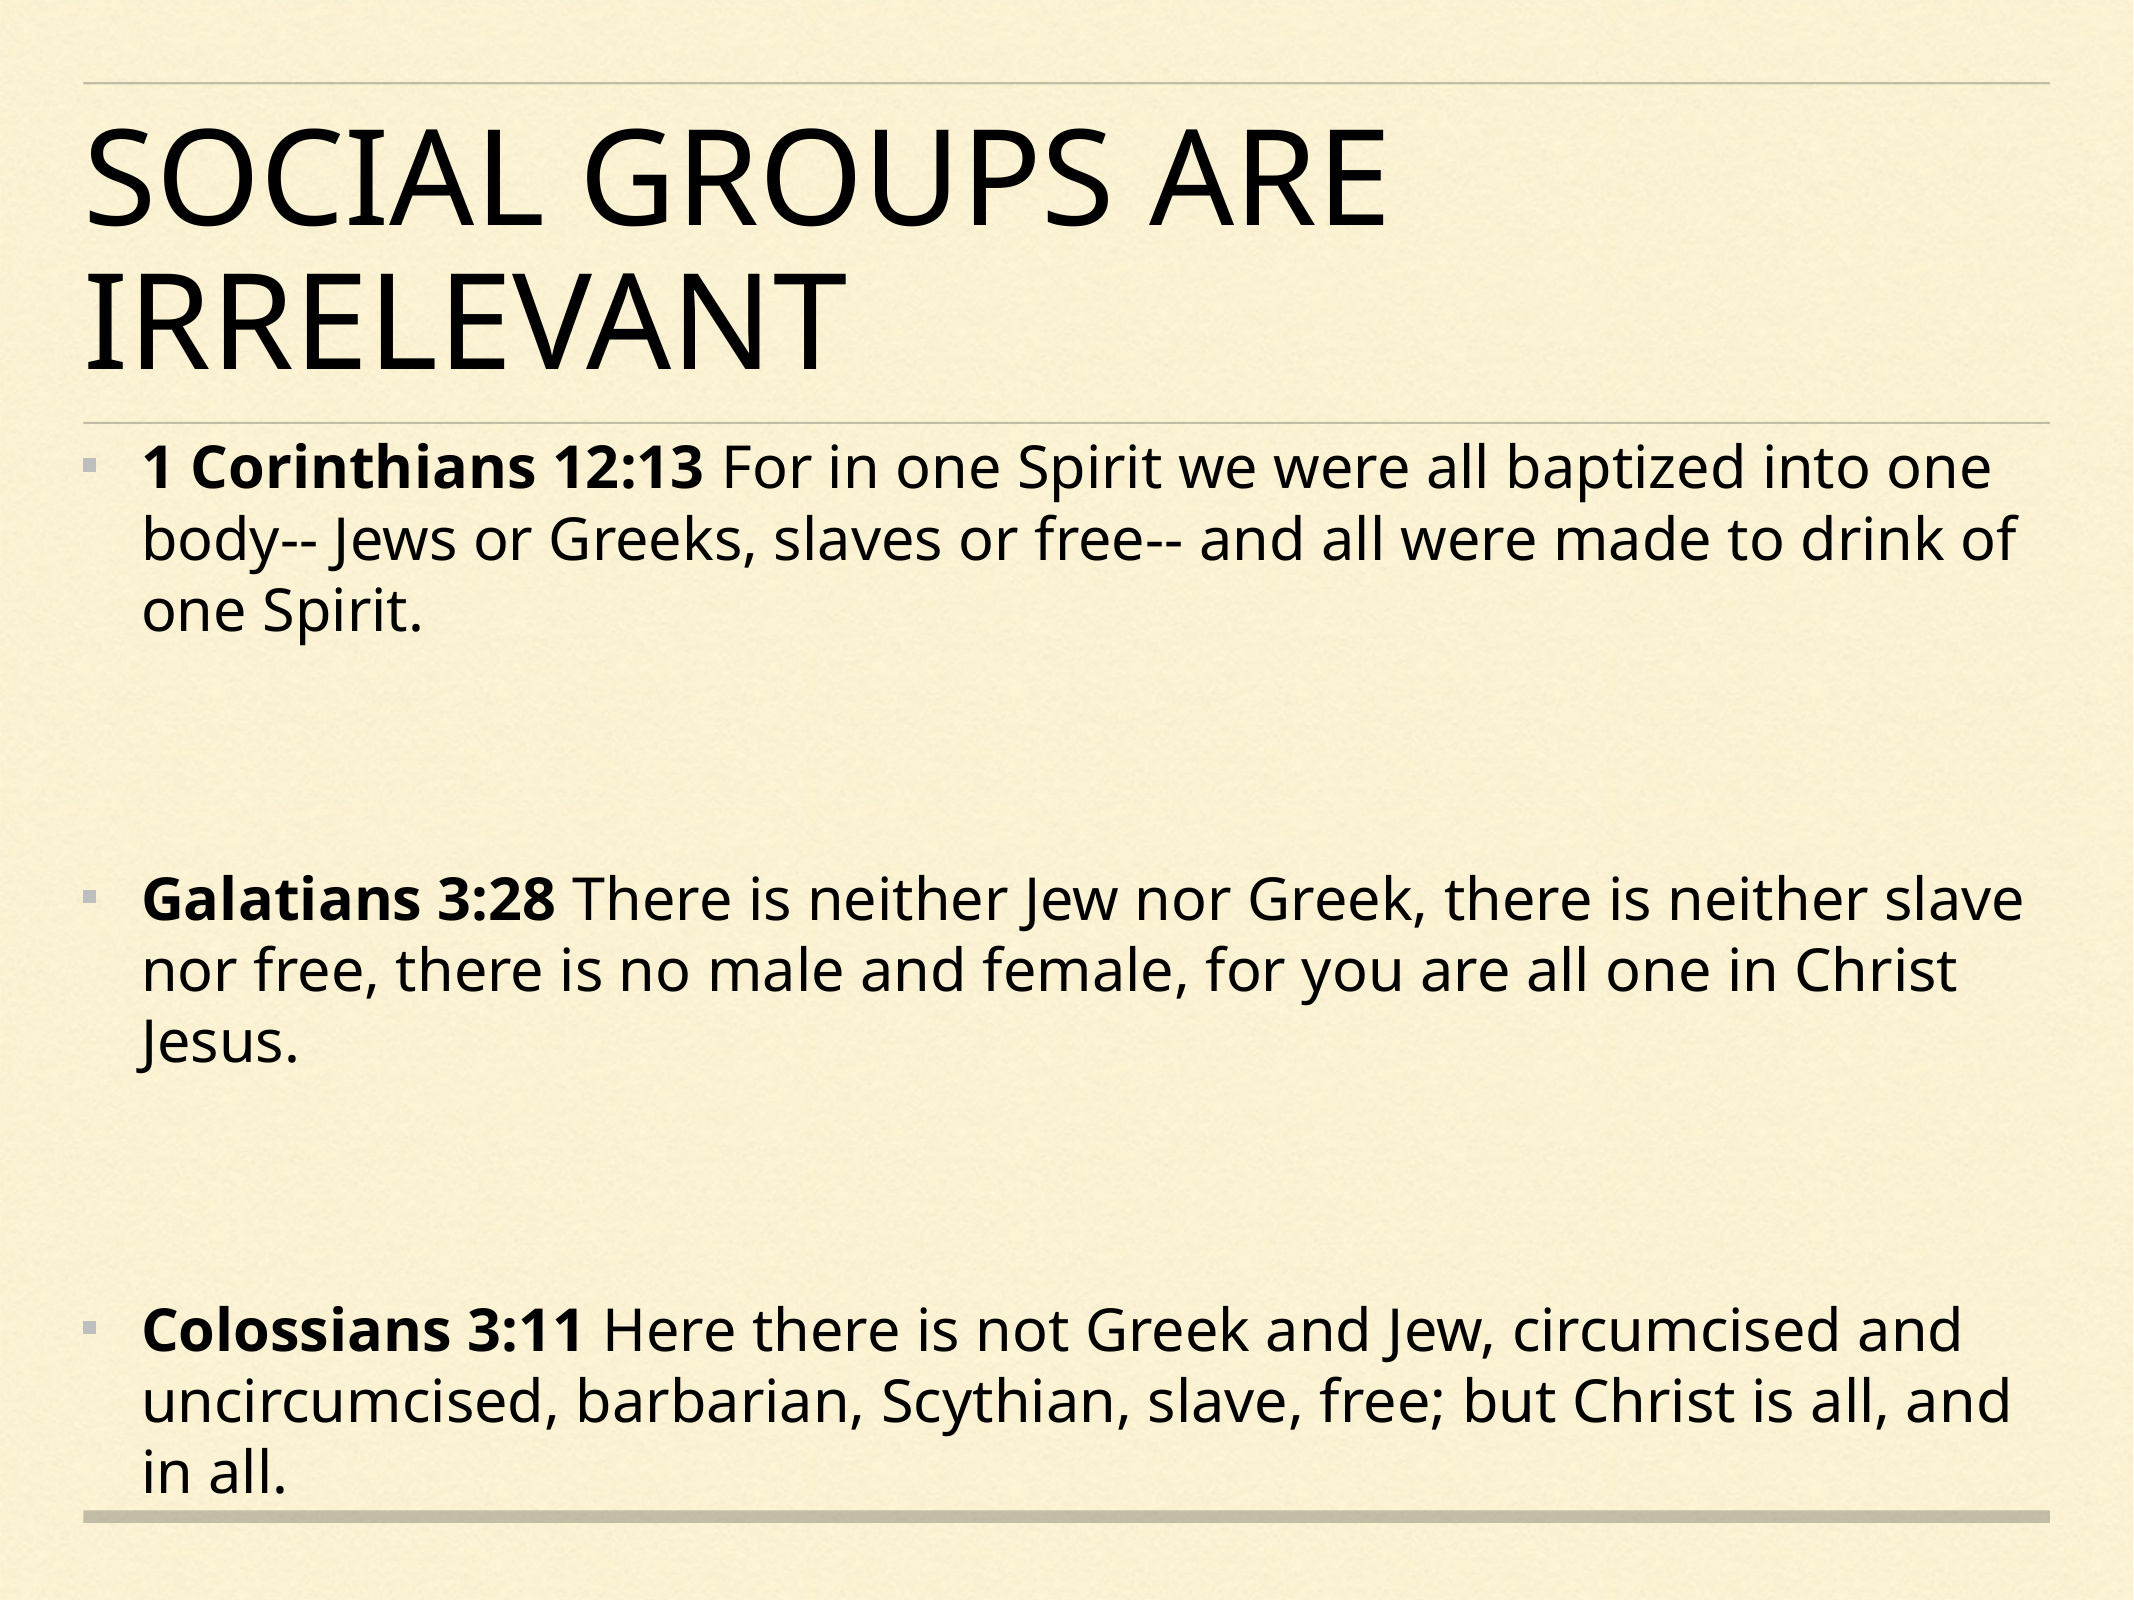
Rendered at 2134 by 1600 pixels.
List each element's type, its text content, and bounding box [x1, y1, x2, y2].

picture [0, 0, 2134, 1600]
list 1 Corinthians 12:13 For in one Spirit we were all baptized into one body-- Jews or Greeks, slaves or free-- and all were made to drink of one Spirit. ​ Galatians 3:28 There is neither Jew nor Greek, there is neither slave nor free, there is no male and female, for you are all one in Christ Jesus. ​ Colossians 3:11 Here there is not Greek and Jew, circumcised and uncircumcised, barbarian, Scythian, slave, free; but Christ is all, and in all. [82, 497, 2051, 1438]
title soCial Groups are irrelevant [82, 97, 2051, 411]
